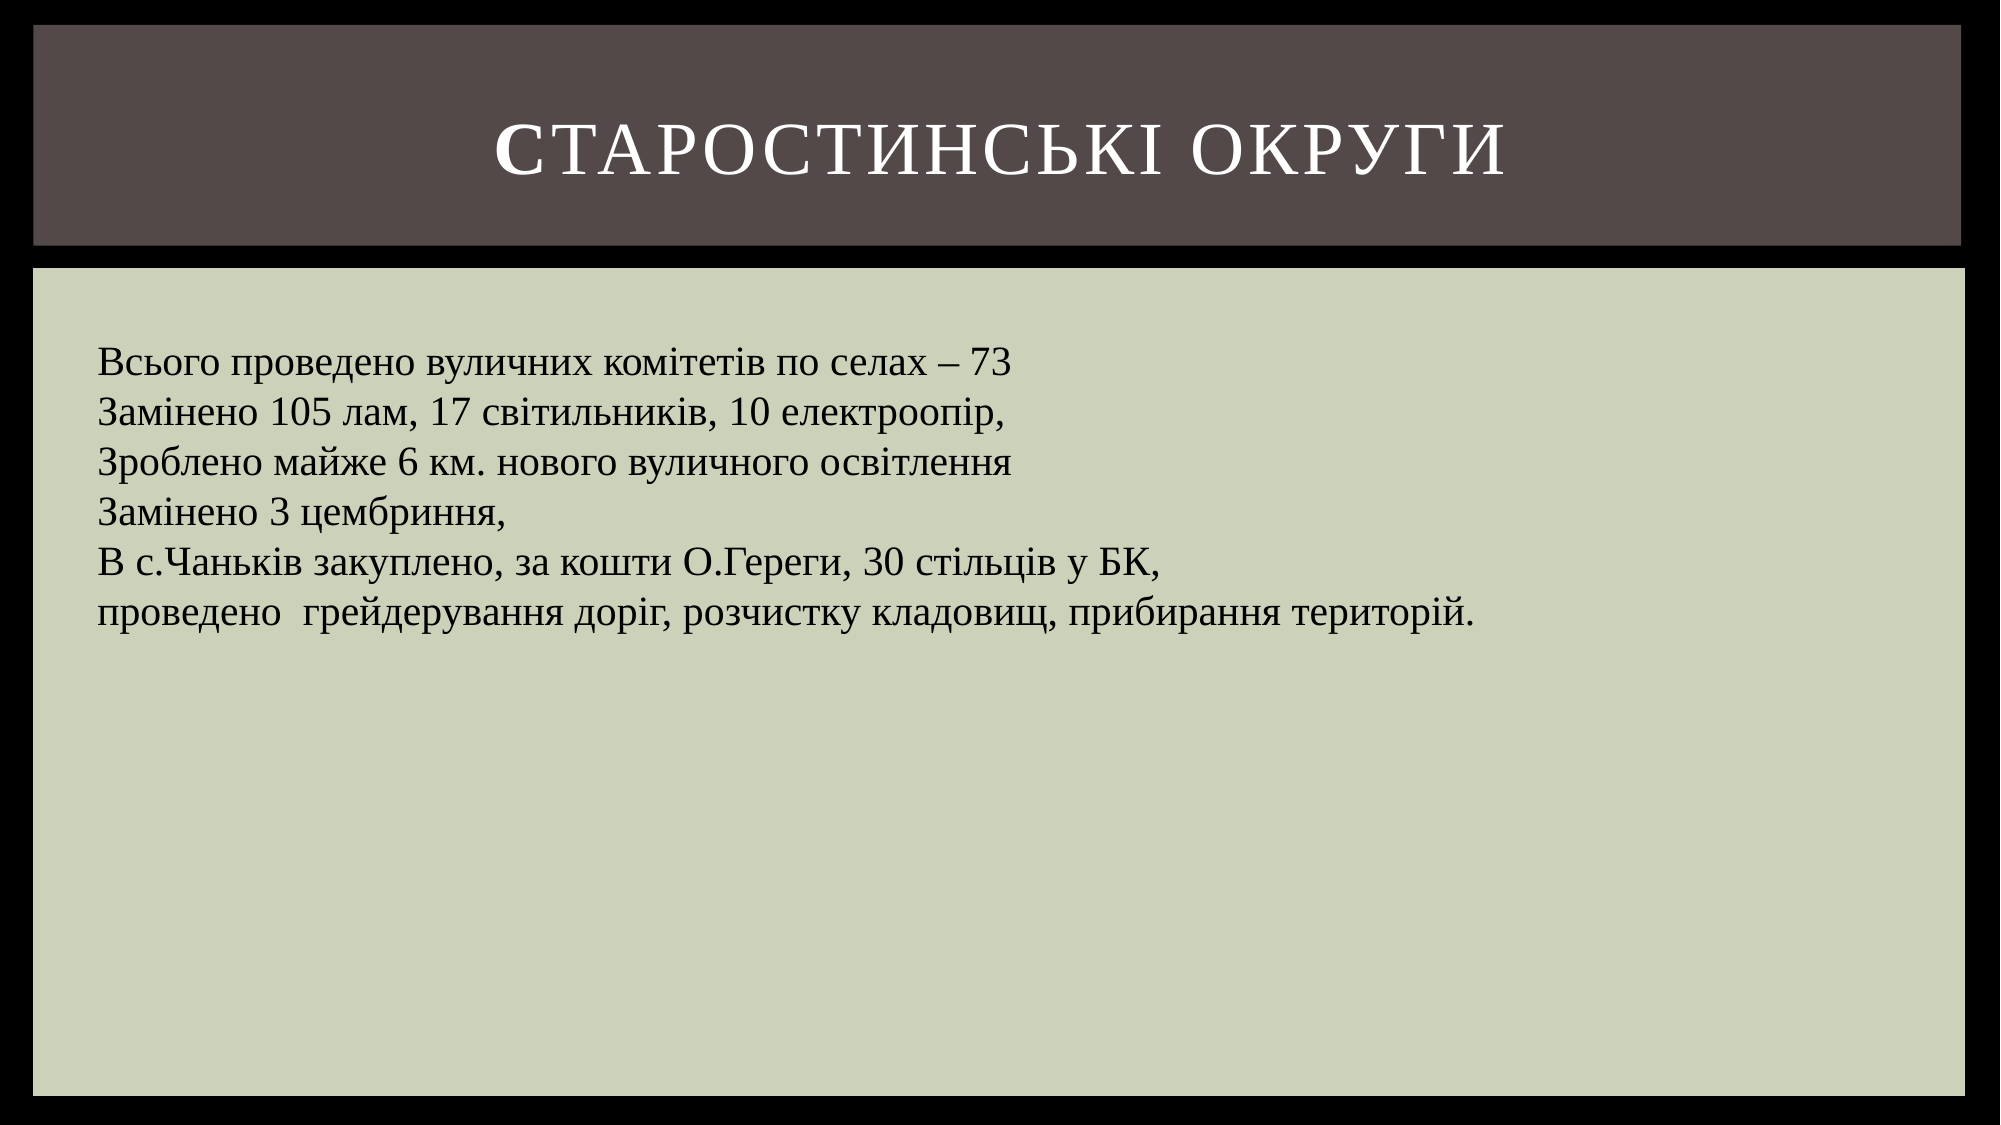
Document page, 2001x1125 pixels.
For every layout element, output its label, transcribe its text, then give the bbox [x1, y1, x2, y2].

text_box Всього проведено вуличних комітетів по селах – 73 Замінено 105 лам, 17 світильників, 10 електроопір, Зроблено майже 6 км. нового вуличного освітлення Замінено 3 цембриння, В с.Чаньків закуплено, за кошти О.Гереги, 30 стільців у БК, проведено грейдерування доріг, розчистку кладовищ, прибирання територій. [82, 326, 1891, 642]
title Старостинські округи [83, 58, 1917, 232]
